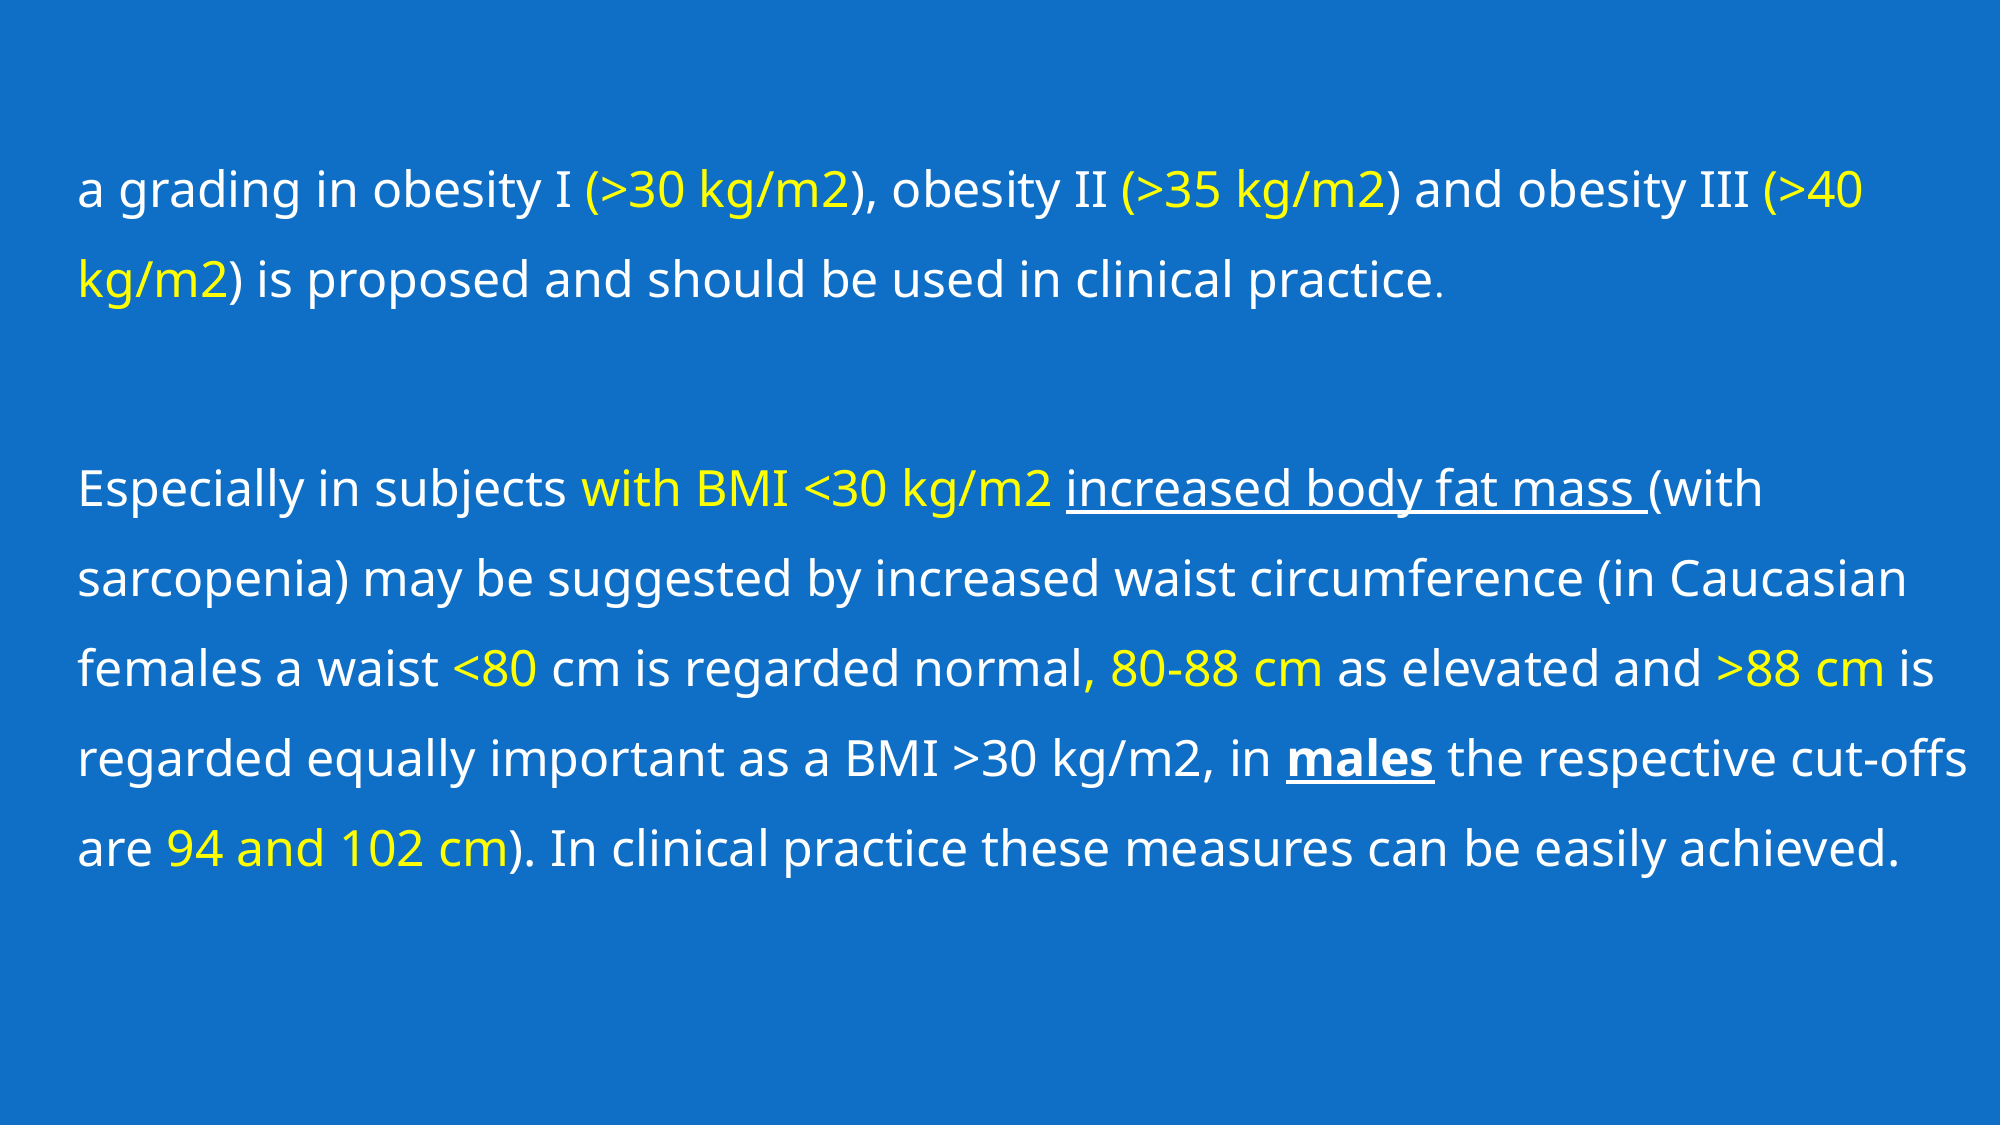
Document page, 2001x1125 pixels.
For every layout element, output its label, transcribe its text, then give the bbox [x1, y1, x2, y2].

text_box Especially in subjects with BMI <30 kg/m2 increased body fat mass (with sarcopenia) may be suggested by increased waist circumference (in Caucasian females a waist <80 cm is regarded normal, 80-88 cm as elevated and >88 cm is regarded equally important as a BMI >30 kg/m2, in males the respective cut-offs are 94 and 102 cm). In clinical practice these measures can be easily achieved. [63, 419, 1988, 884]
text_box a grading in obesity I (>30 kg/m2), obesity II (>35 kg/m2) and obesity III (>40 kg/m2) is proposed and should be used in clinical practice. [63, 119, 1988, 315]
